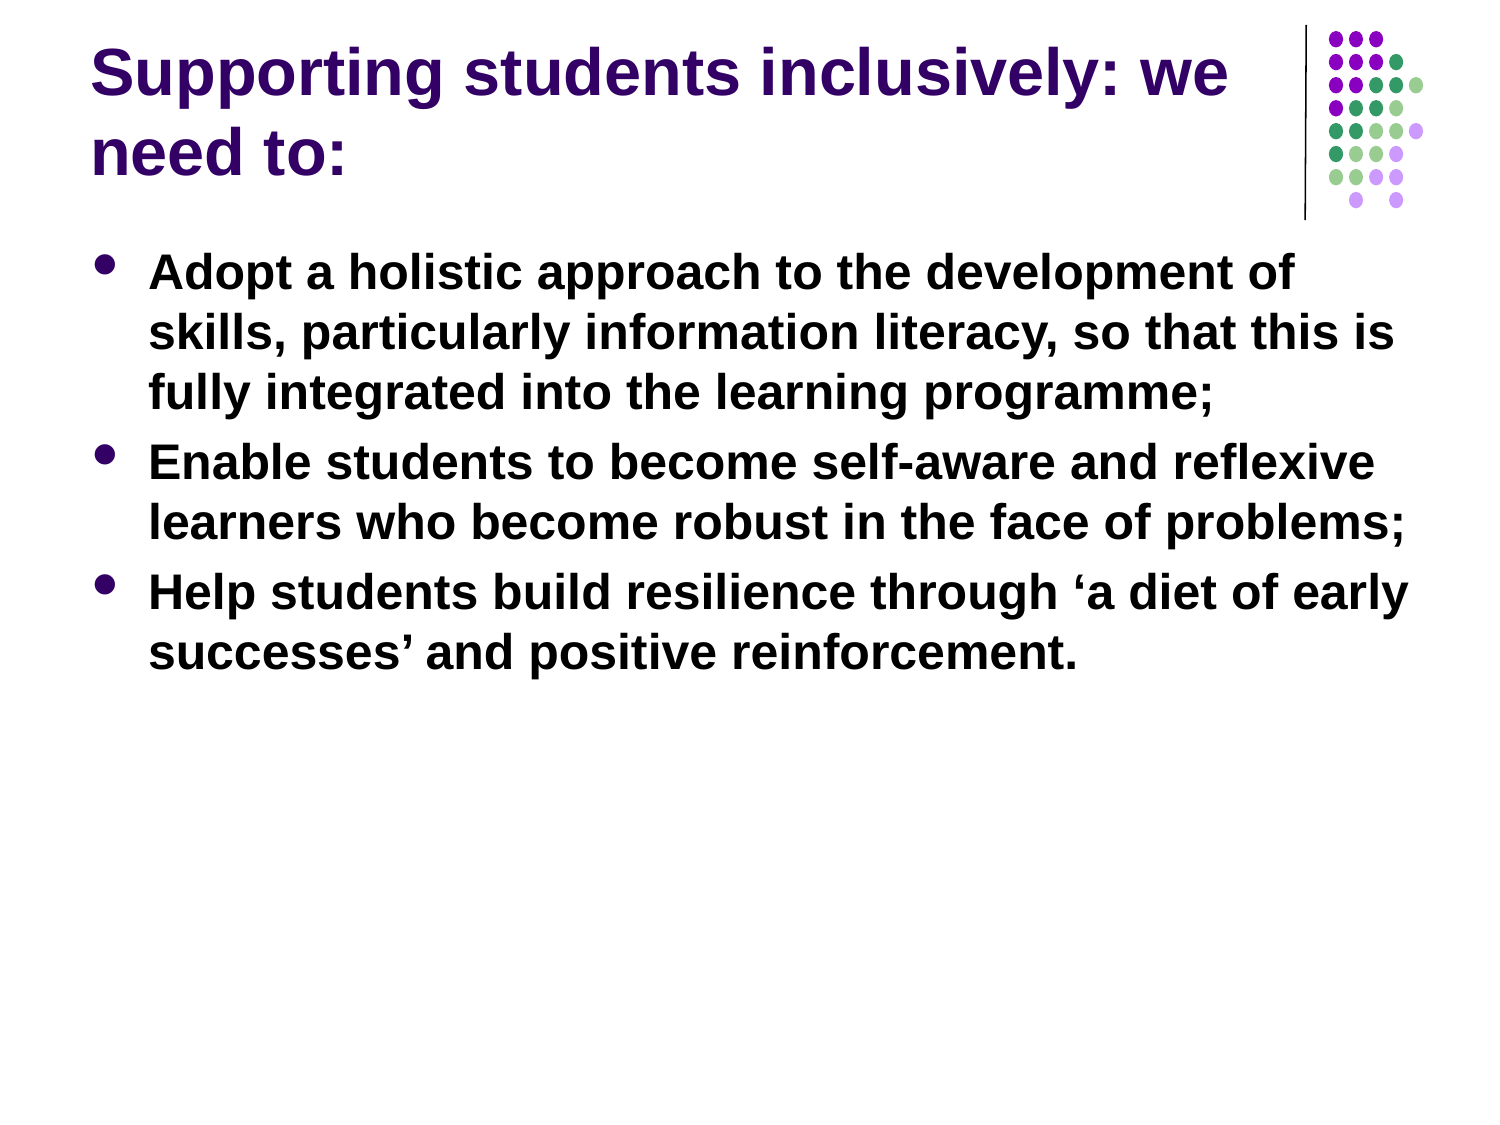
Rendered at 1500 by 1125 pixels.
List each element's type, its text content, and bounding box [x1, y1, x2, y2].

list Adopt a holistic approach to the development of skills, particularly information literacy, so that this is fully integrated into the learning programme; Enable students to become self-aware and reflexive learners who become robust in the face of problems; Help students build resilience through ‘a diet of early successes’ and positive reinforcement. [76, 231, 1428, 1018]
title Supporting students inclusively: we need to: [74, 19, 1313, 197]
